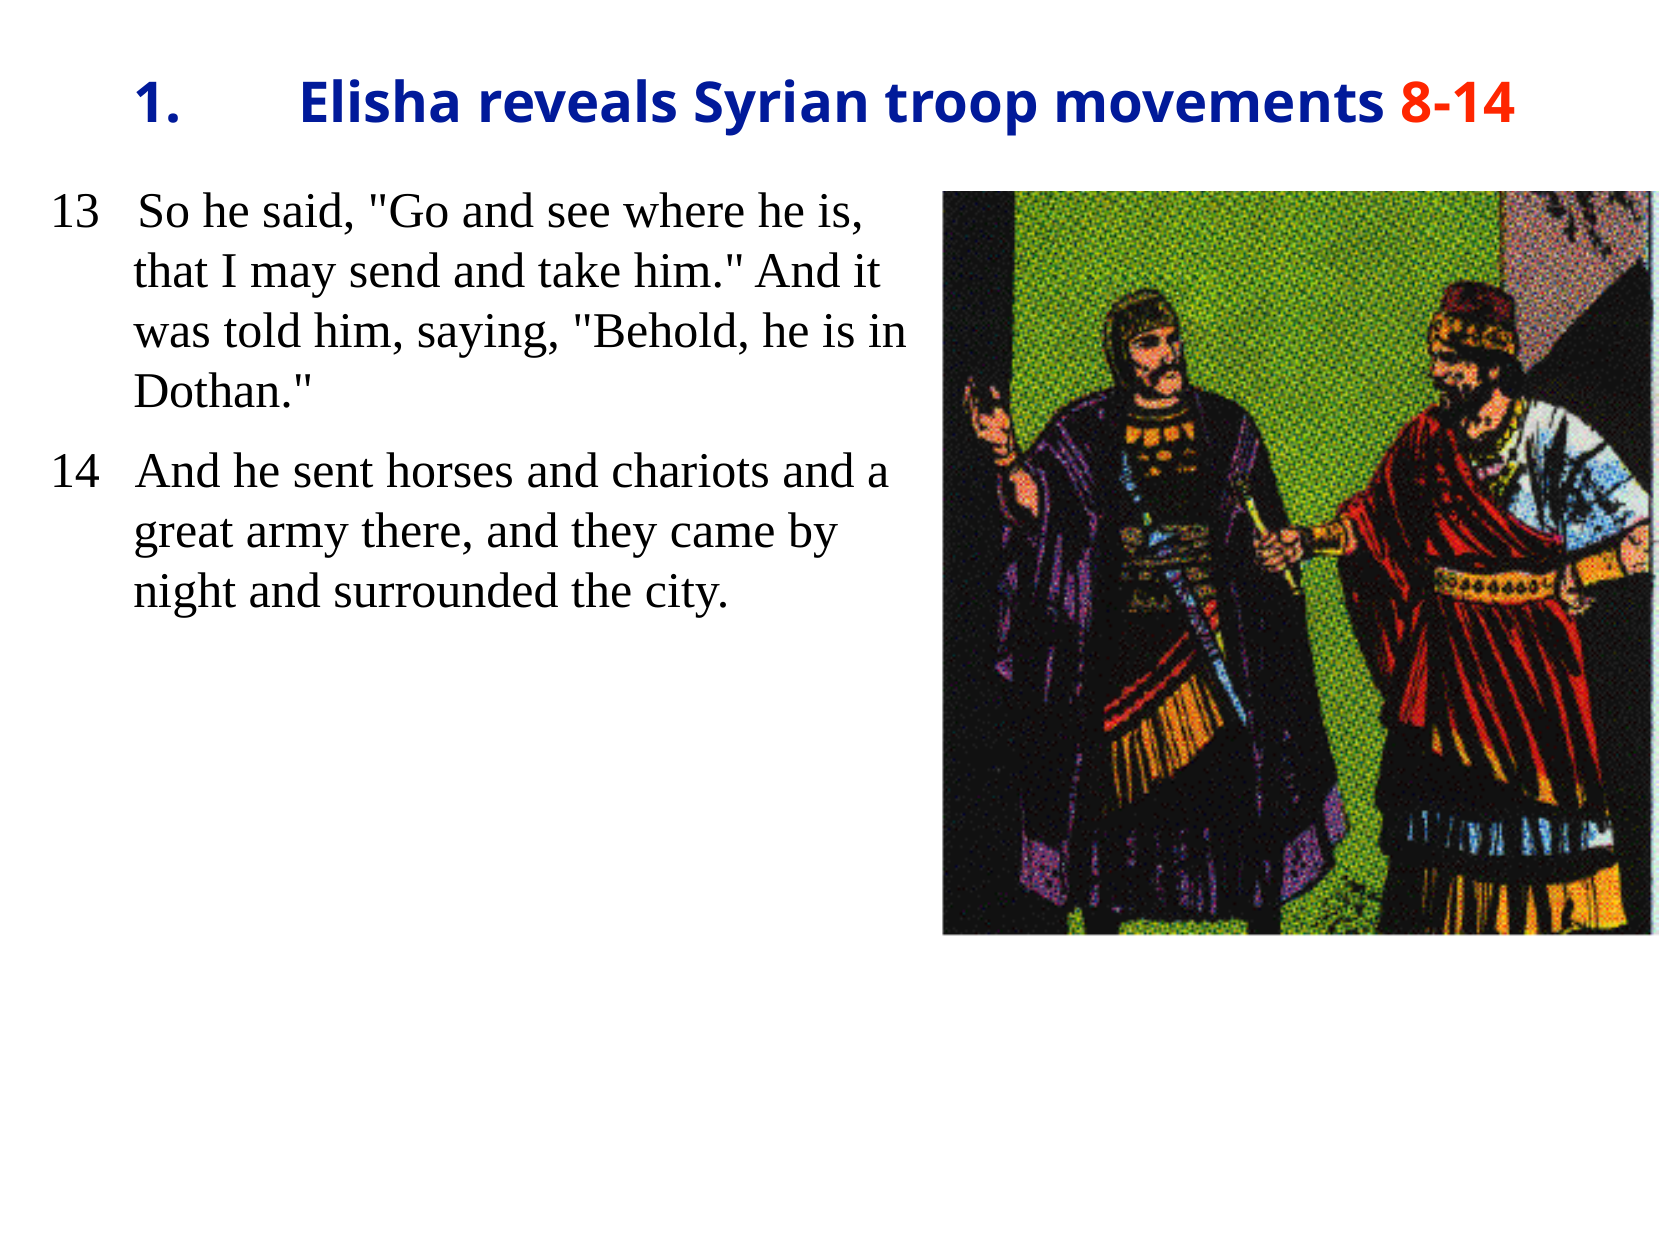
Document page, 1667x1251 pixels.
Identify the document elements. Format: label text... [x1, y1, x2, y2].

picture [941, 191, 1659, 939]
title 1. Elisha reveals Syrian troop movements 8-14 [126, 32, 1568, 168]
text_box 13 So he said, "Go and see where he is, that I may send and take him." And it was told him, saying, "Behold, he is in Dothan." 14 And he sent horses and chariots and a great army there, and they came by night and surrounded the city. [43, 170, 950, 625]
